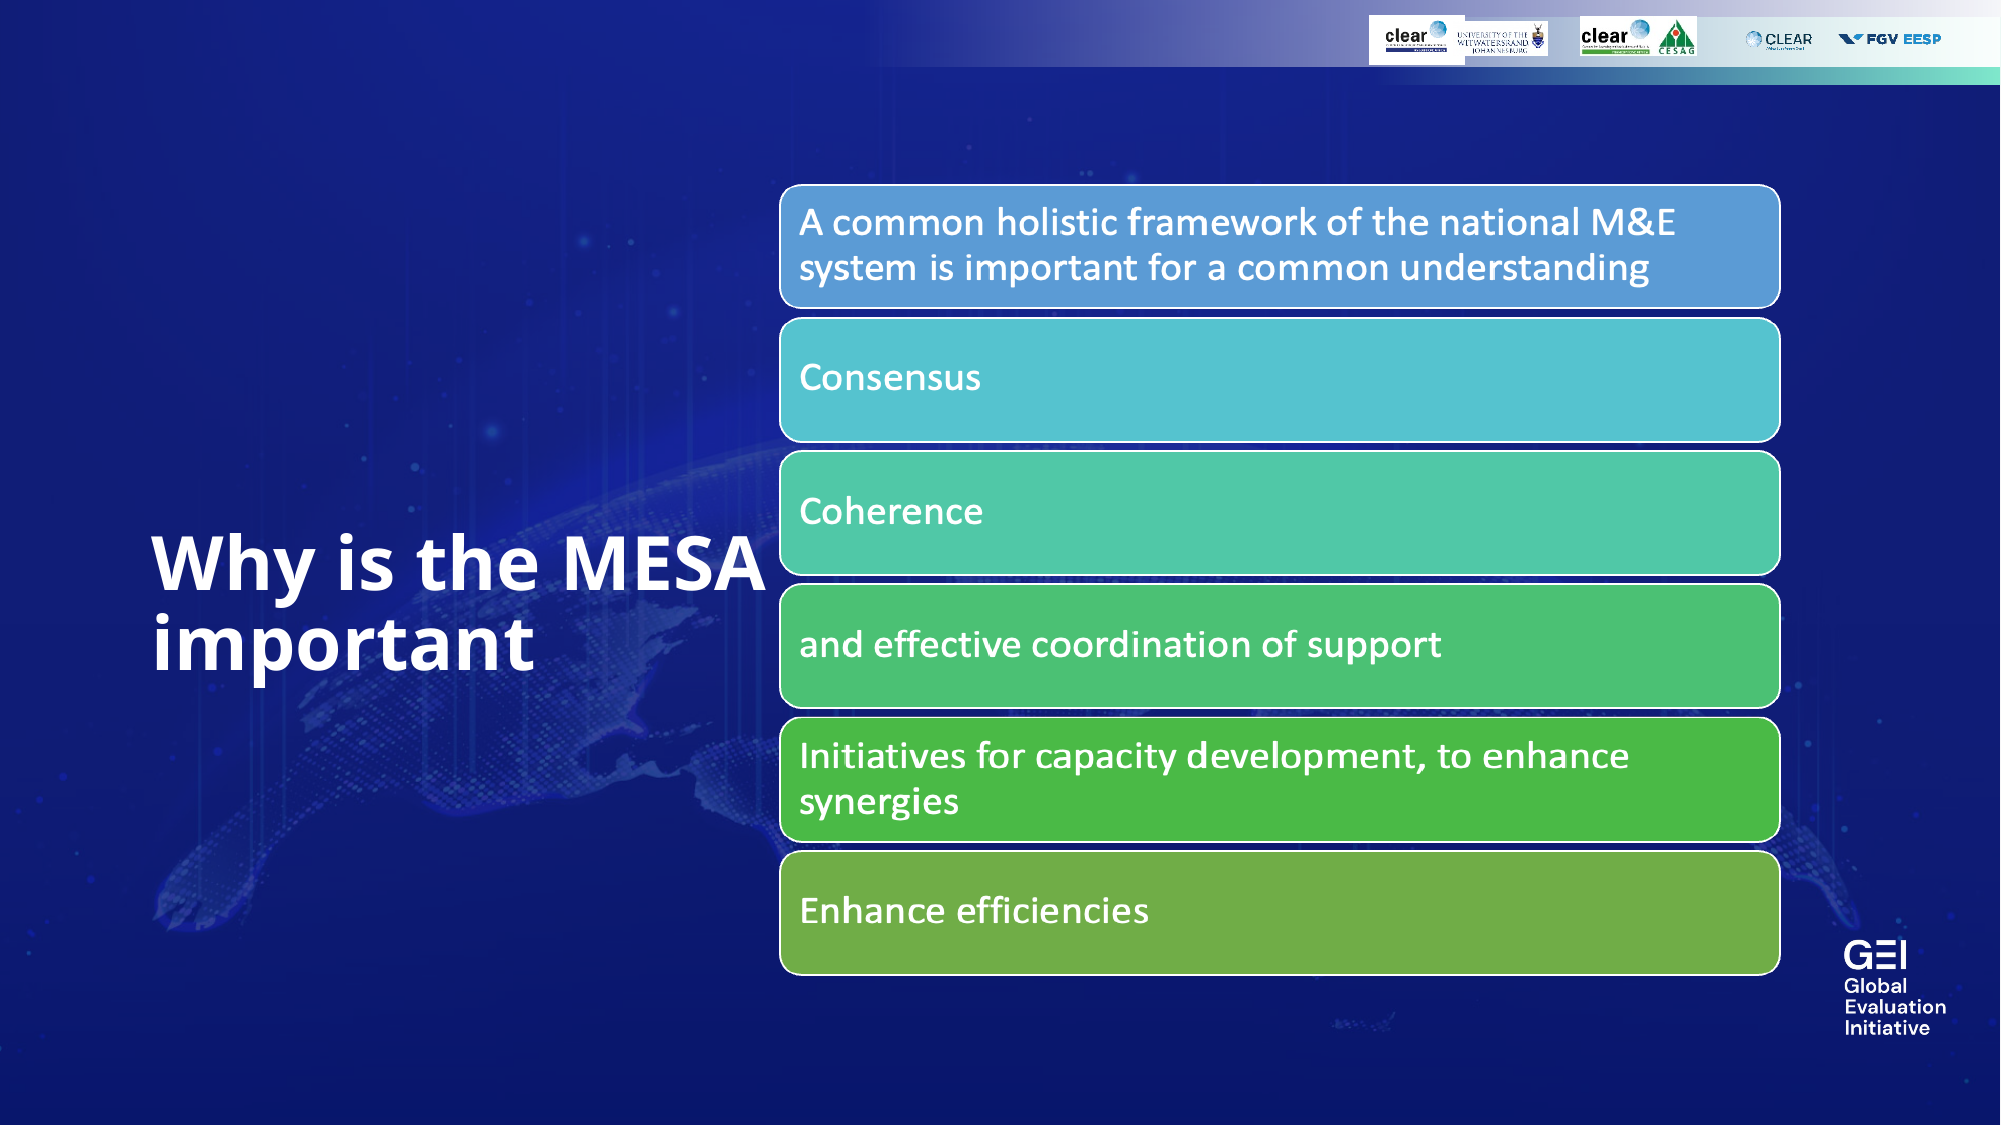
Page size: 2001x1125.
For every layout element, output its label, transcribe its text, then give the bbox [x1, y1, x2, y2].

picture [1815, 911, 1974, 1063]
picture [1729, 17, 1966, 62]
picture [1580, 16, 1697, 56]
picture [773, 170, 1783, 990]
text_box Why is the MESA important [144, 465, 773, 695]
picture [1369, 15, 1548, 65]
